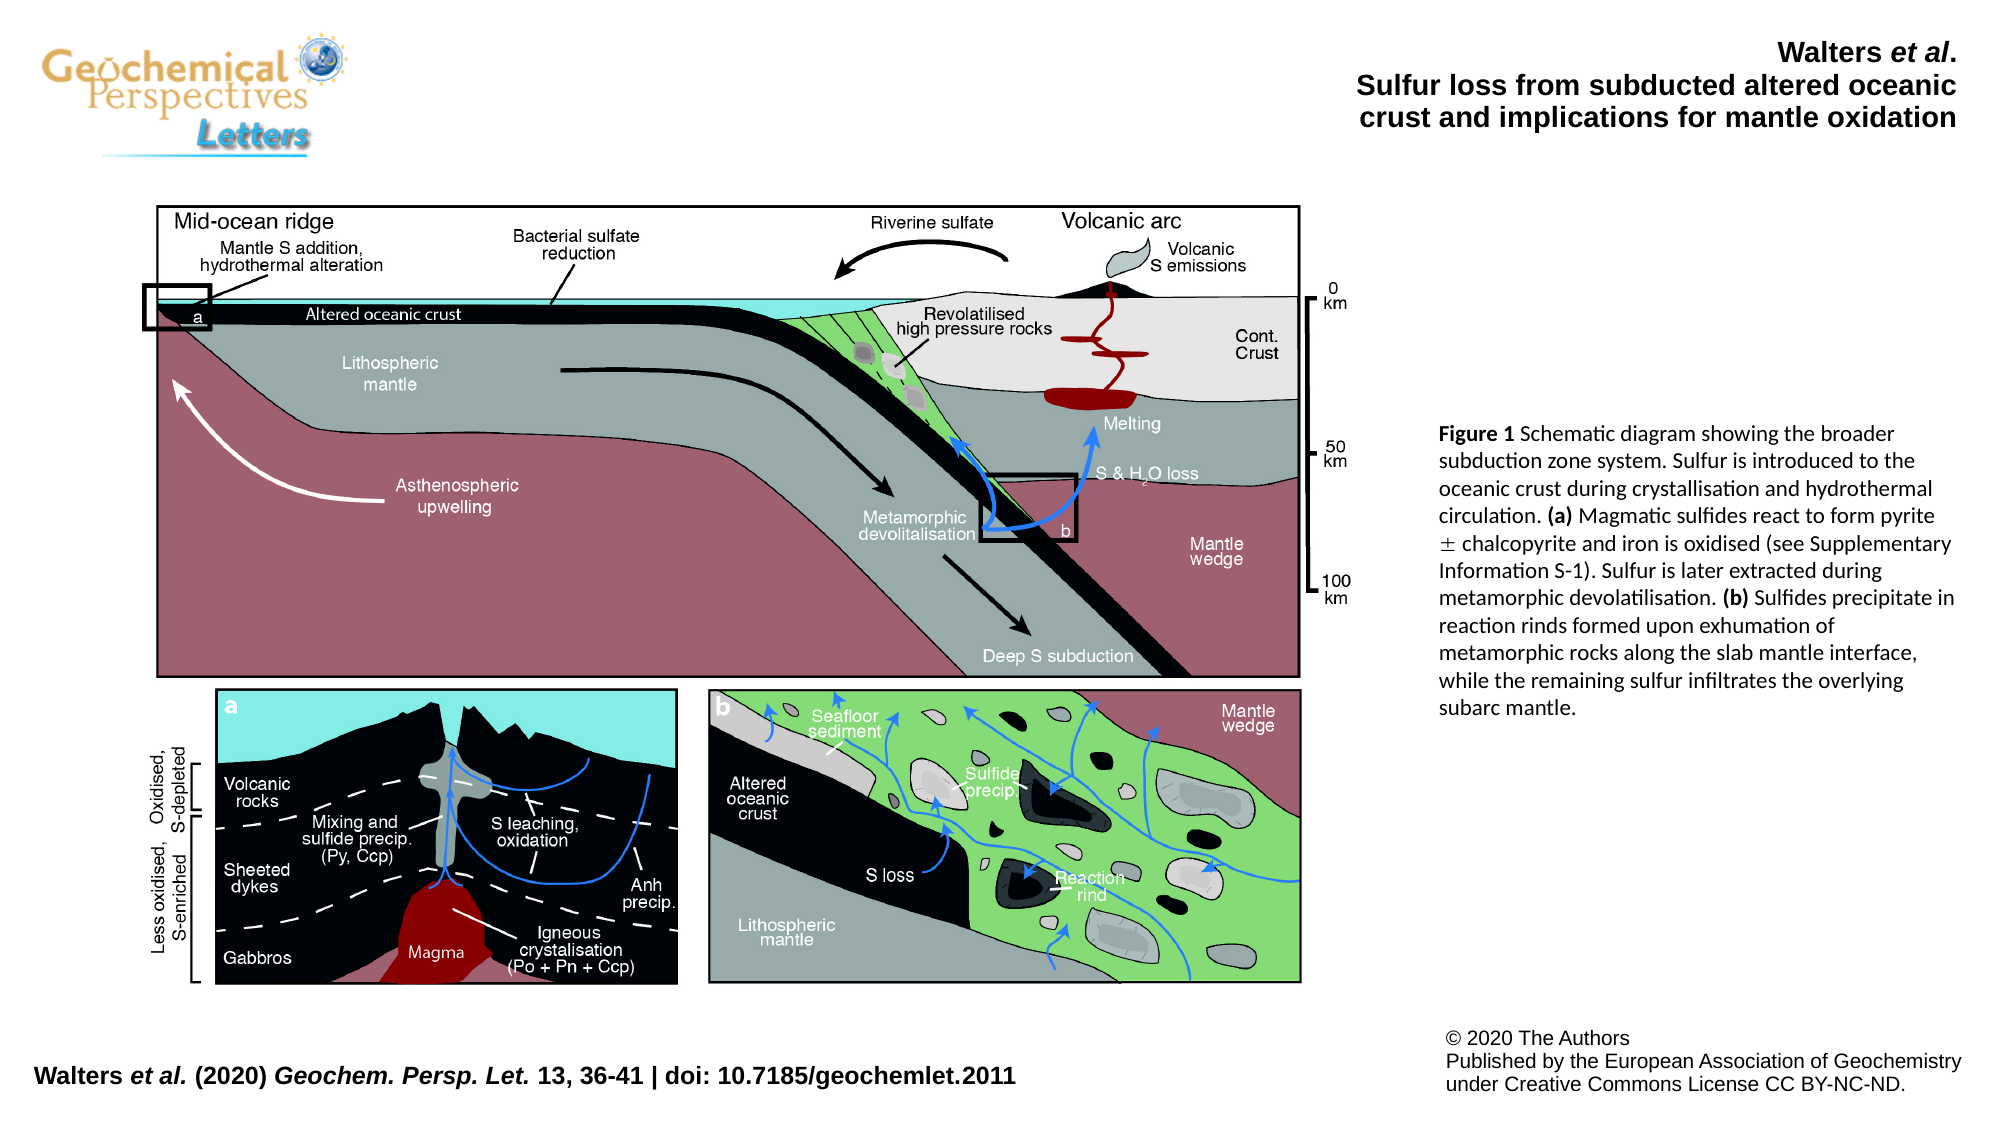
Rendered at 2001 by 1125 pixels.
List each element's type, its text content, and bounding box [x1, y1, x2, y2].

picture [35, 29, 368, 167]
picture [123, 186, 1364, 1013]
text_box Walters et al. (2020) Geochem. Persp. Let. 13, 36-41 | doi: 10.7185/geochemlet.2011 [33, 1061, 1233, 1110]
text_box Walters et al. Sulfur loss from subducted altered oceanic crust and implications for mantle oxidation [1279, 29, 1973, 142]
text_box © 2020 The Authors Published by the European Association of Geochemistry under Creative Commons License CC BY-NC-ND. [1445, 1026, 1973, 1097]
text_box Figure 1 Schematic diagram showing the broader subduction zone system. Sulfur is introduced to the oceanic crust during crystallisation and hydrothermal circulation. (a) Magmatic sulfides react to form pyrite  chalcopyrite and iron is oxidised (see Supplementary Information S-1). Sulfur is later extracted during metamorphic devolatilisation. (b) Sulfides precipitate in reaction rinds formed upon exhumation of metamorphic rocks along the slab mantle interface, while the remaining sulfur infiltrates the overlying subarc mantle. [1424, 410, 1973, 728]
